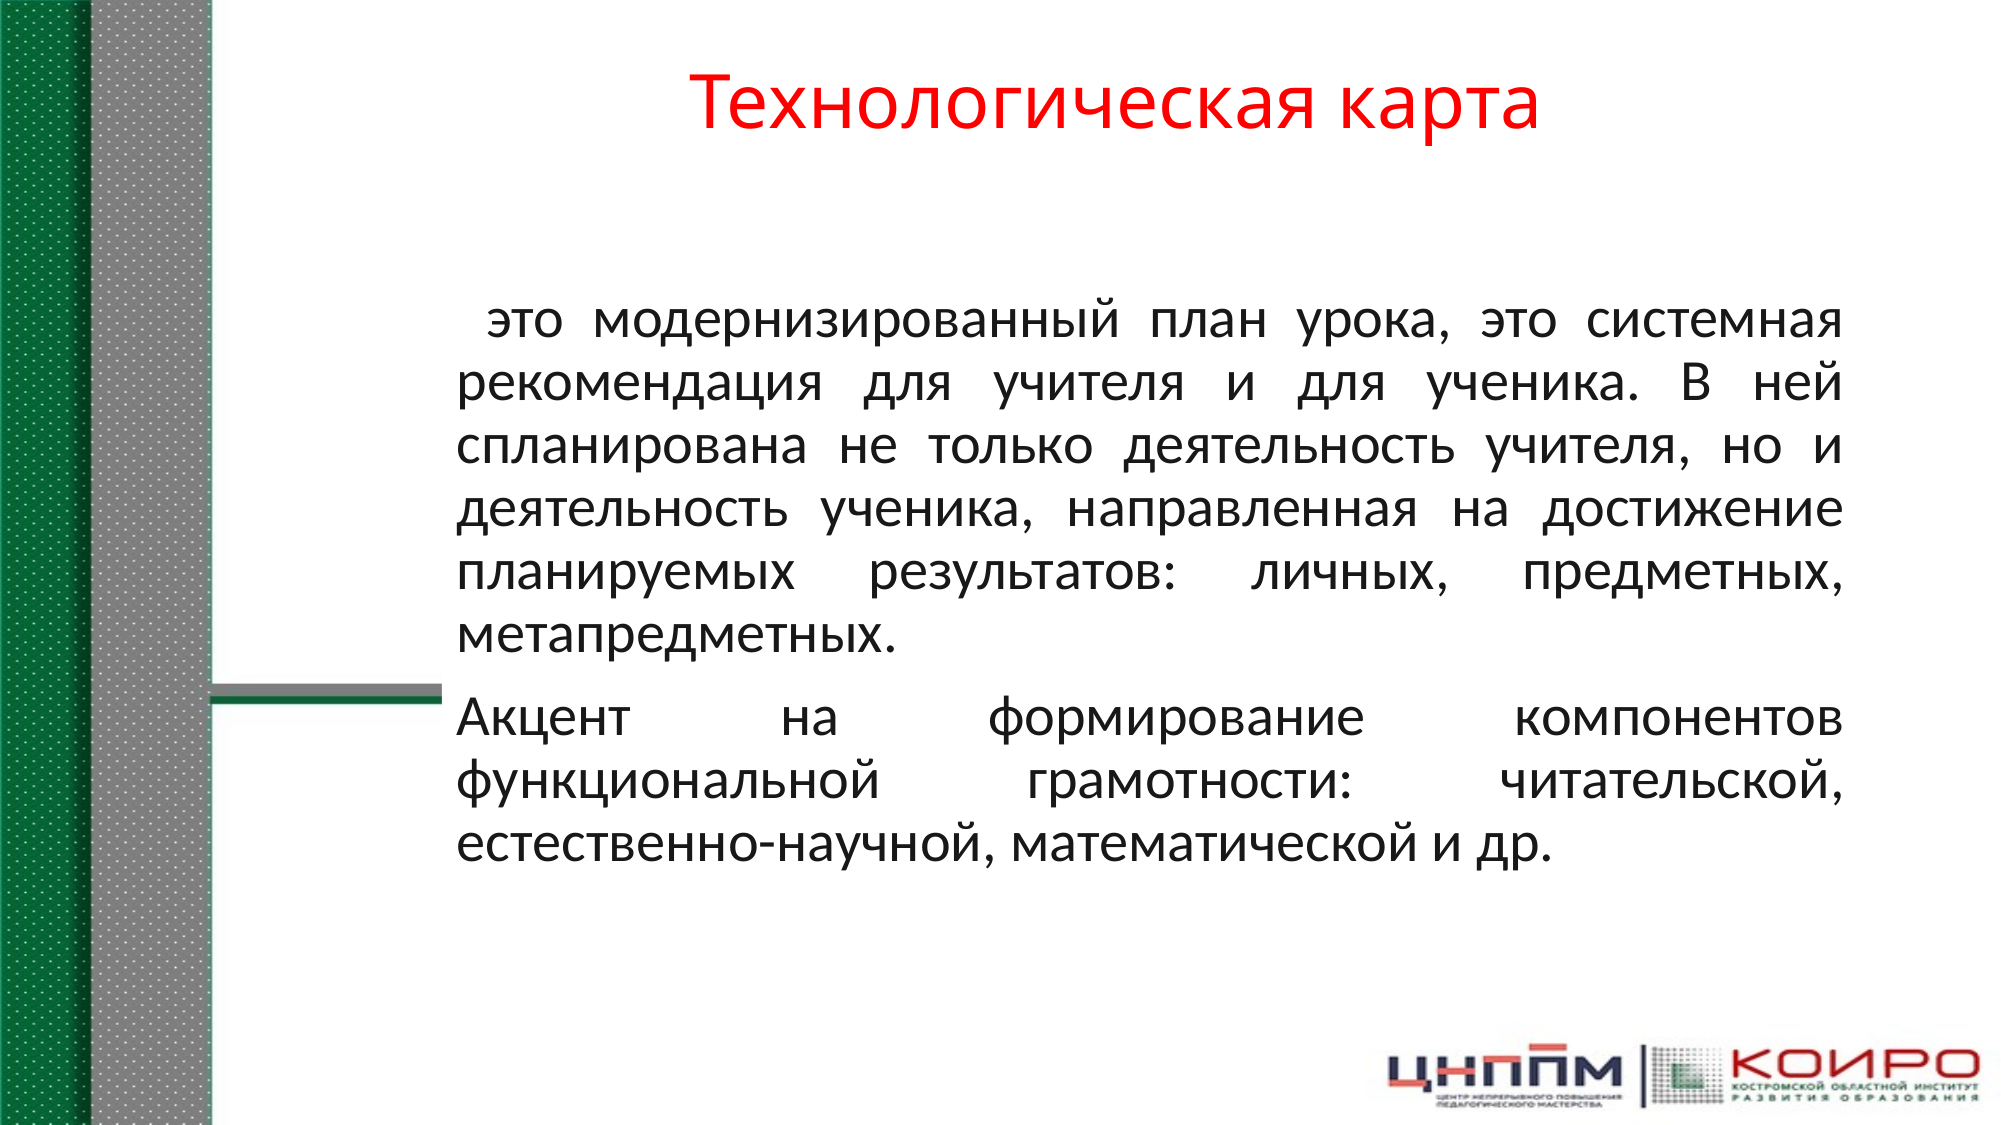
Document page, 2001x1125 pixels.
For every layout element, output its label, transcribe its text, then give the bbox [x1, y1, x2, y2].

title Технологическая карта [545, 23, 1708, 153]
picture [0, 0, 2001, 1125]
subtitle это модернизированный план урока, это системная рекомендация для учителя и для ученика. В ней спланирована не только деятельность учителя, но и деятельность ученика, направленная на достижение планируемых результатов: личных, предметных, метапредметных. Акцент на формирование компонентов функциональной грамотности: читательской, естественно-научной, математической и др. [441, 198, 1860, 1019]
